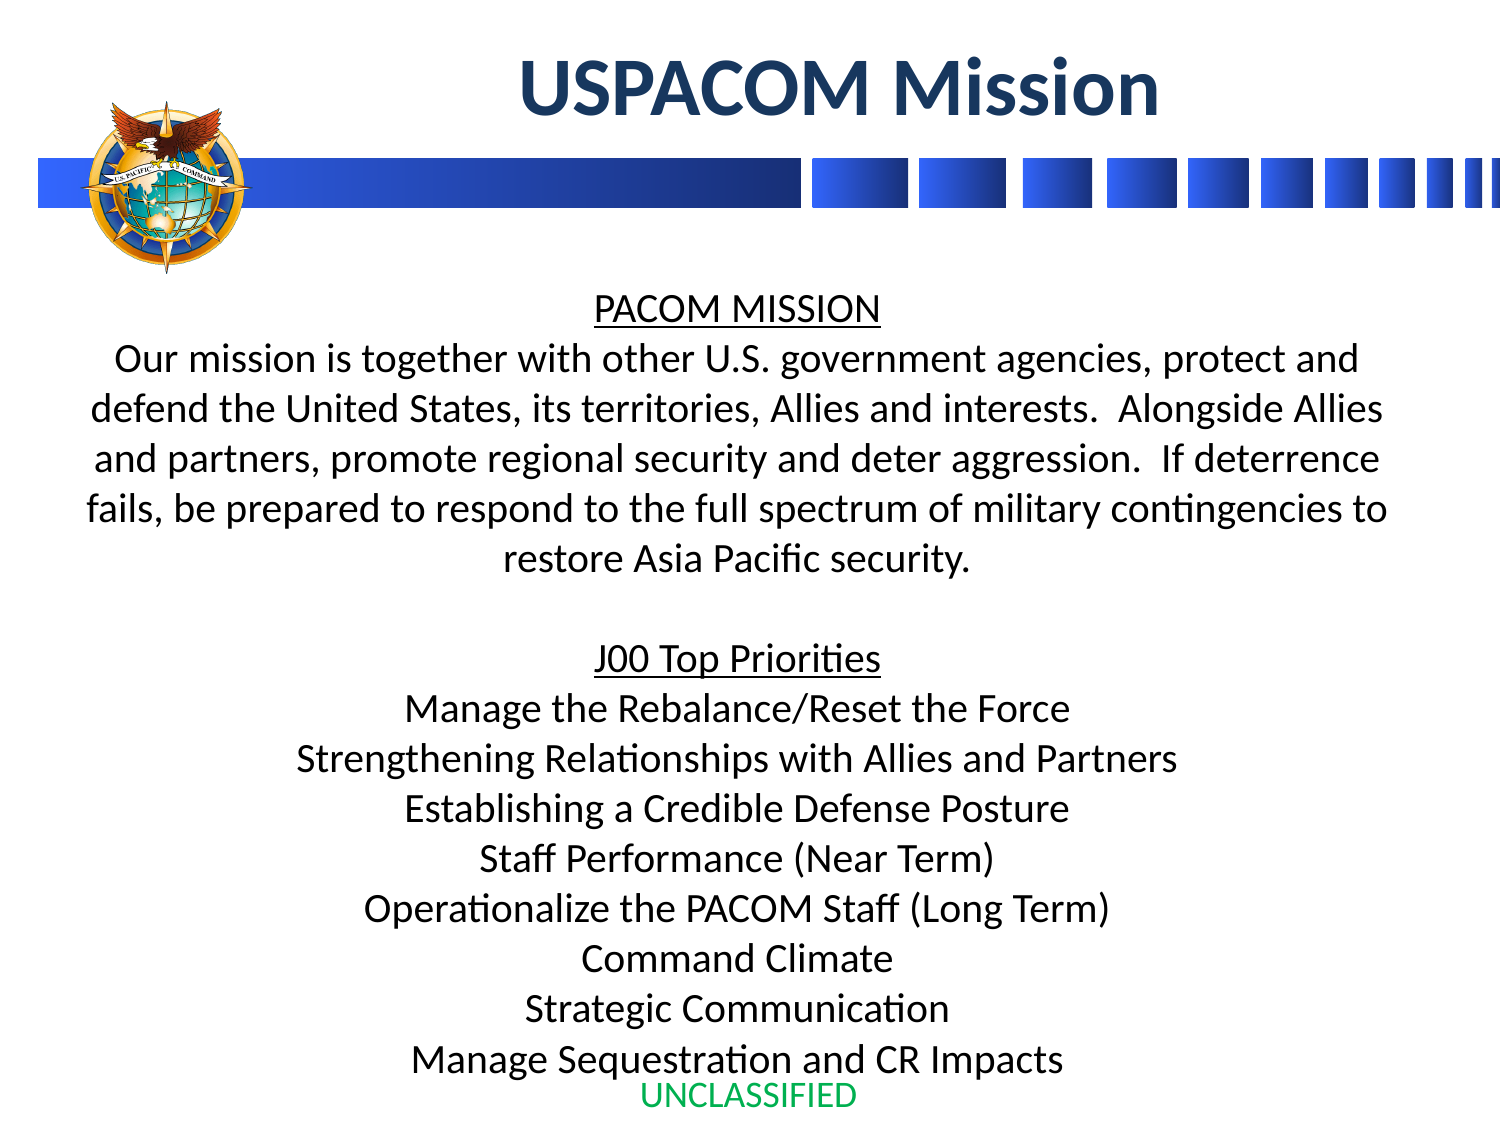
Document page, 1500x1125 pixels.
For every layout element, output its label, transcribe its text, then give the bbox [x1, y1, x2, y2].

text_box UNCLASSIFIED [624, 1062, 888, 1123]
title PACOM MISSION Our mission is together with other U.S. government agencies, protect and defend the United States, its territories, Allies and interests. Alongside Allies and partners, promote regional security and deter aggression. If deterrence fails, be prepared to respond to the full spectrum of military contingencies to restore Asia Pacific security. J00 Top Priorities Manage the Rebalance/Reset the Force Strengthening Relationships with Allies and Partners Establishing a Credible Defense Posture Staff Performance (Near Term) Operationalize the PACOM Staff (Long Term) Command Climate Strategic Communication Manage Sequestration and CR Impacts [62, 287, 1413, 1075]
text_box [257, 158, 1500, 209]
picture [80, 100, 253, 274]
text_box USPACOM Mission [503, 24, 1177, 140]
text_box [37, 158, 75, 209]
